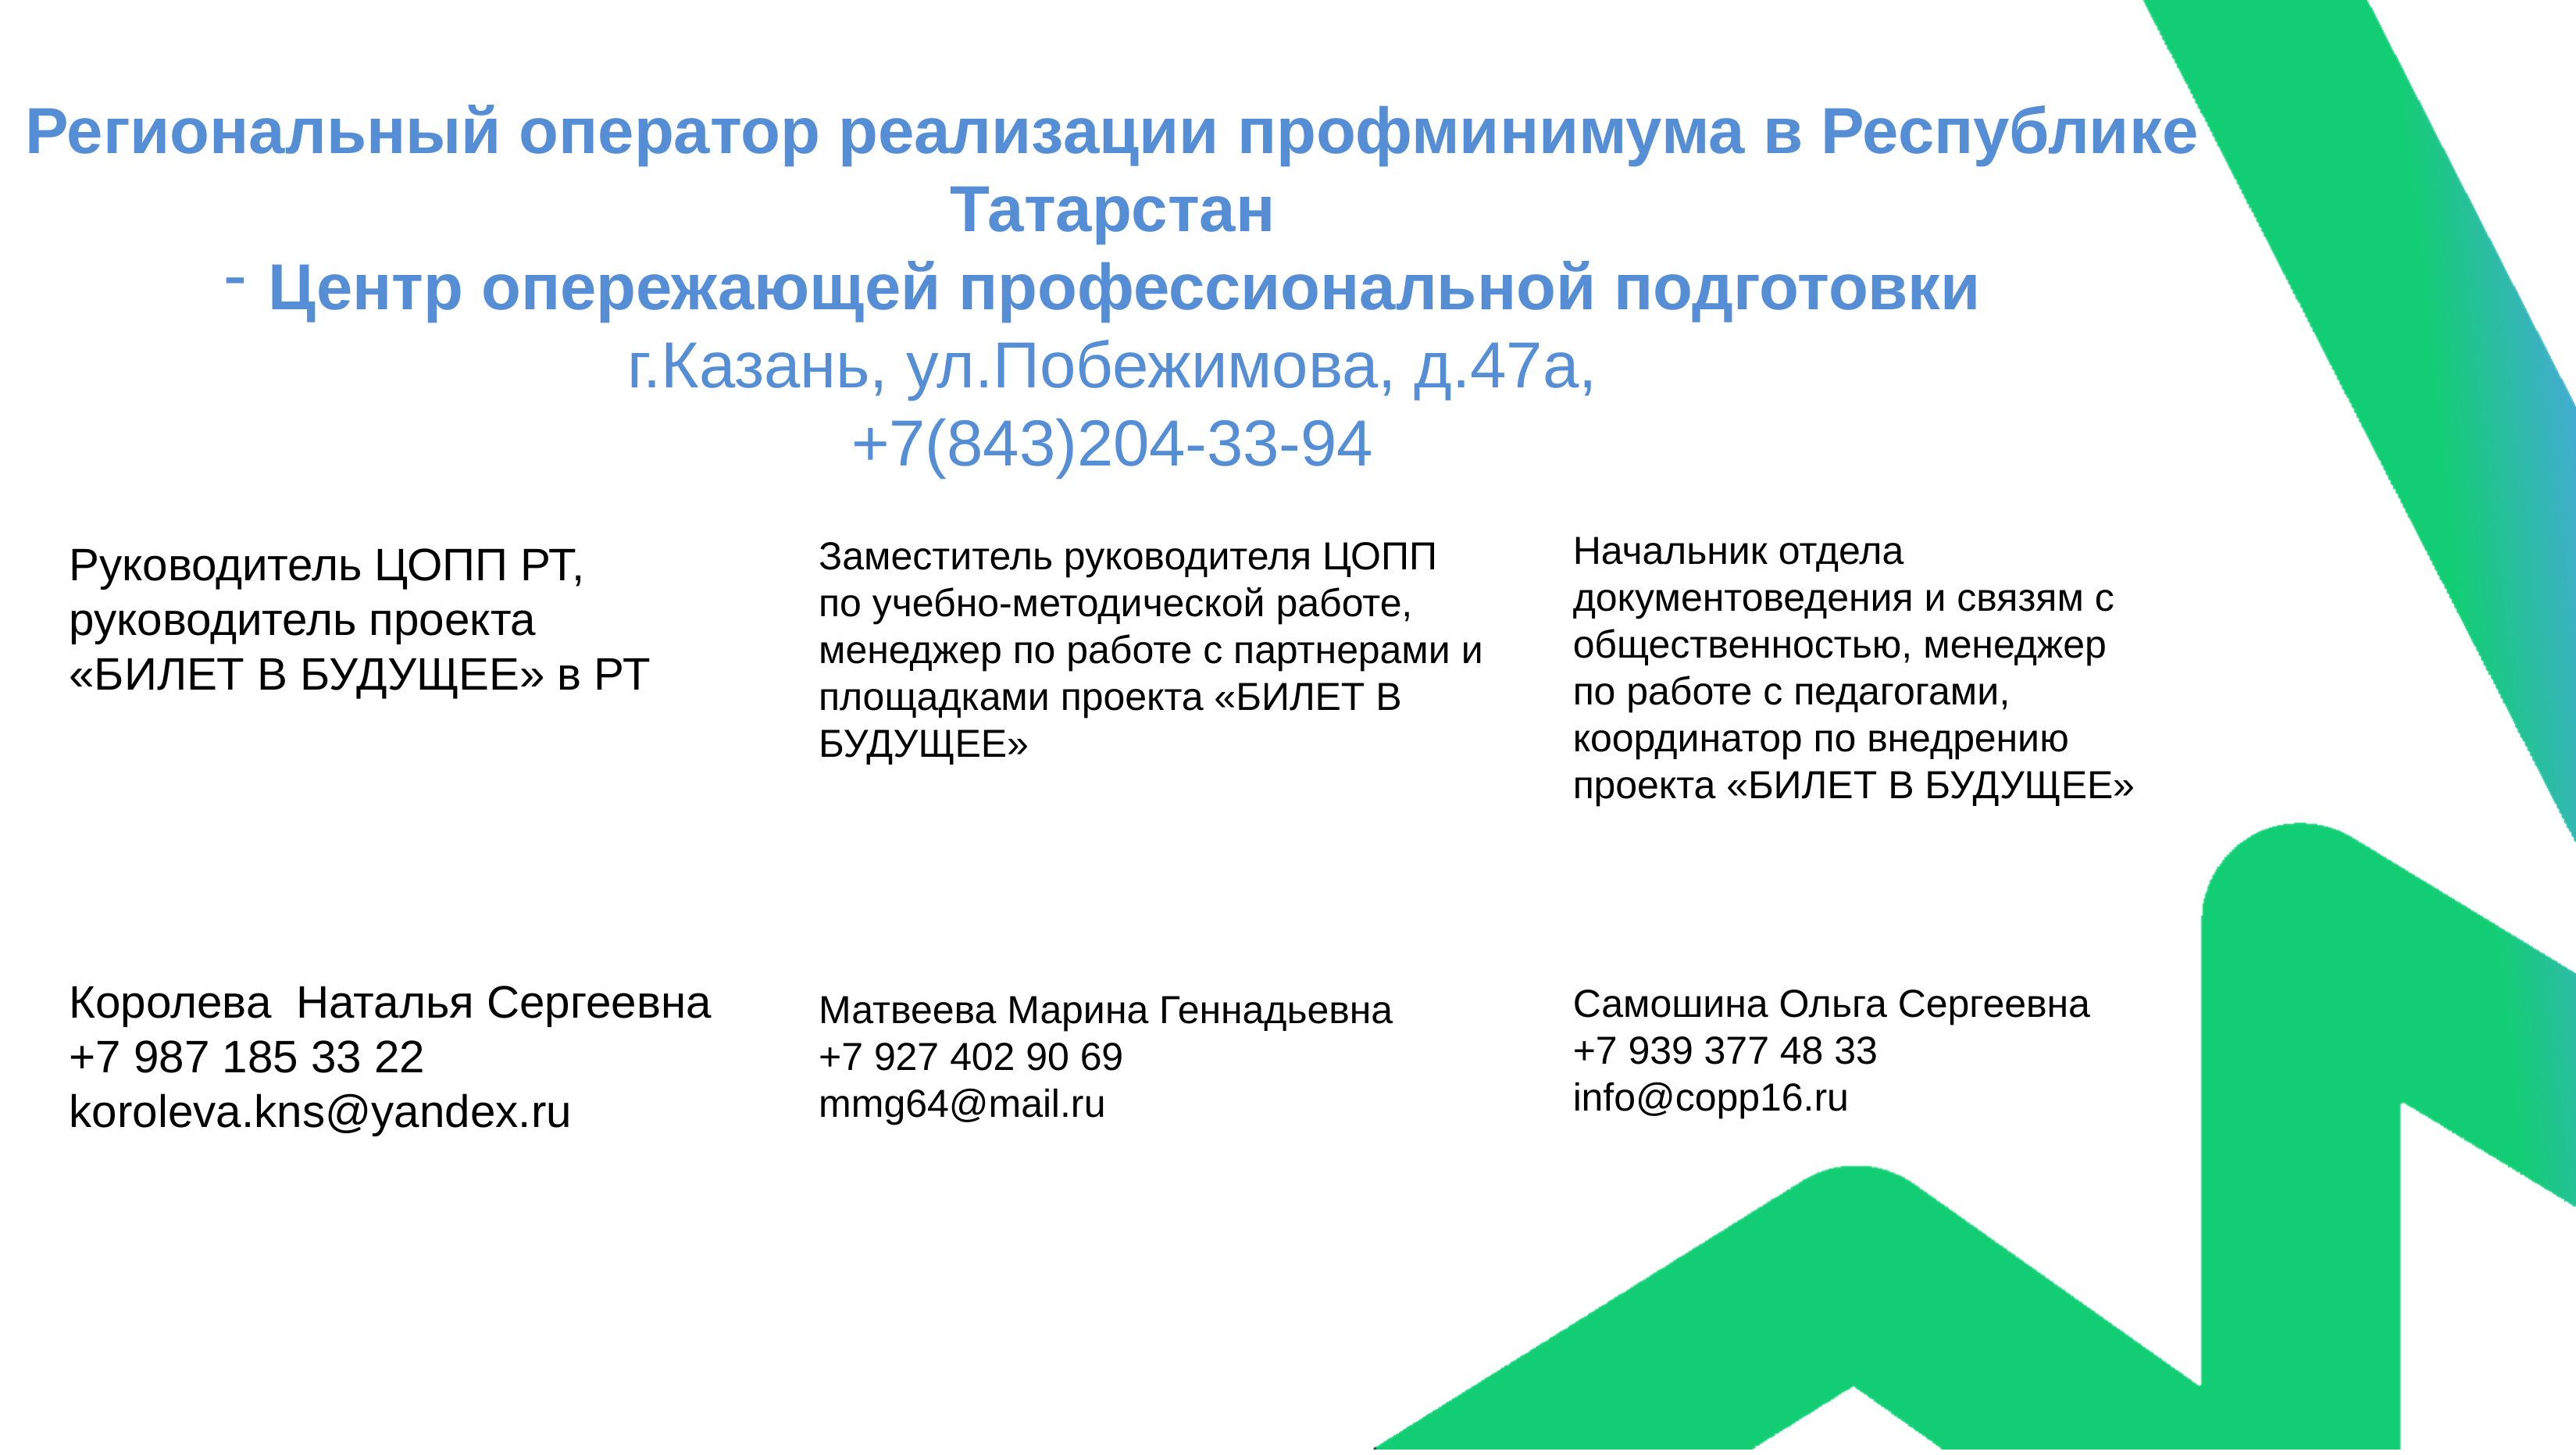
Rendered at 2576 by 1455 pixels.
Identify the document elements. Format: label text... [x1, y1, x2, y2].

picture [1373, 0, 2576, 1450]
text_box Руководитель ЦОПП РТ, руководитель проекта «БИЛЕТ В БУДУЩЕЕ» в РТ Королева Наталья Сергеевна +7 987 185 33 22 koroleva.kns@yandex.ru [57, 530, 751, 1143]
text_box Региональный оператор реализации профминимума в Республике Татарстан Центр опережающей профессиональной подготовки г.Казань, ул.Побежимова, д.47а, +7(843)204-33-94 [0, 83, 1369, 954]
text_box Заместитель руководителя ЦОПП по учебно-методической работе, менеджер по работе с партнерами и площадками проекта «БИЛЕТ В БУДУЩЕЕ» Матвеева Марина Геннадьевна +7 927 402 90 69 mmg64@mail.ru [807, 525, 1369, 1131]
